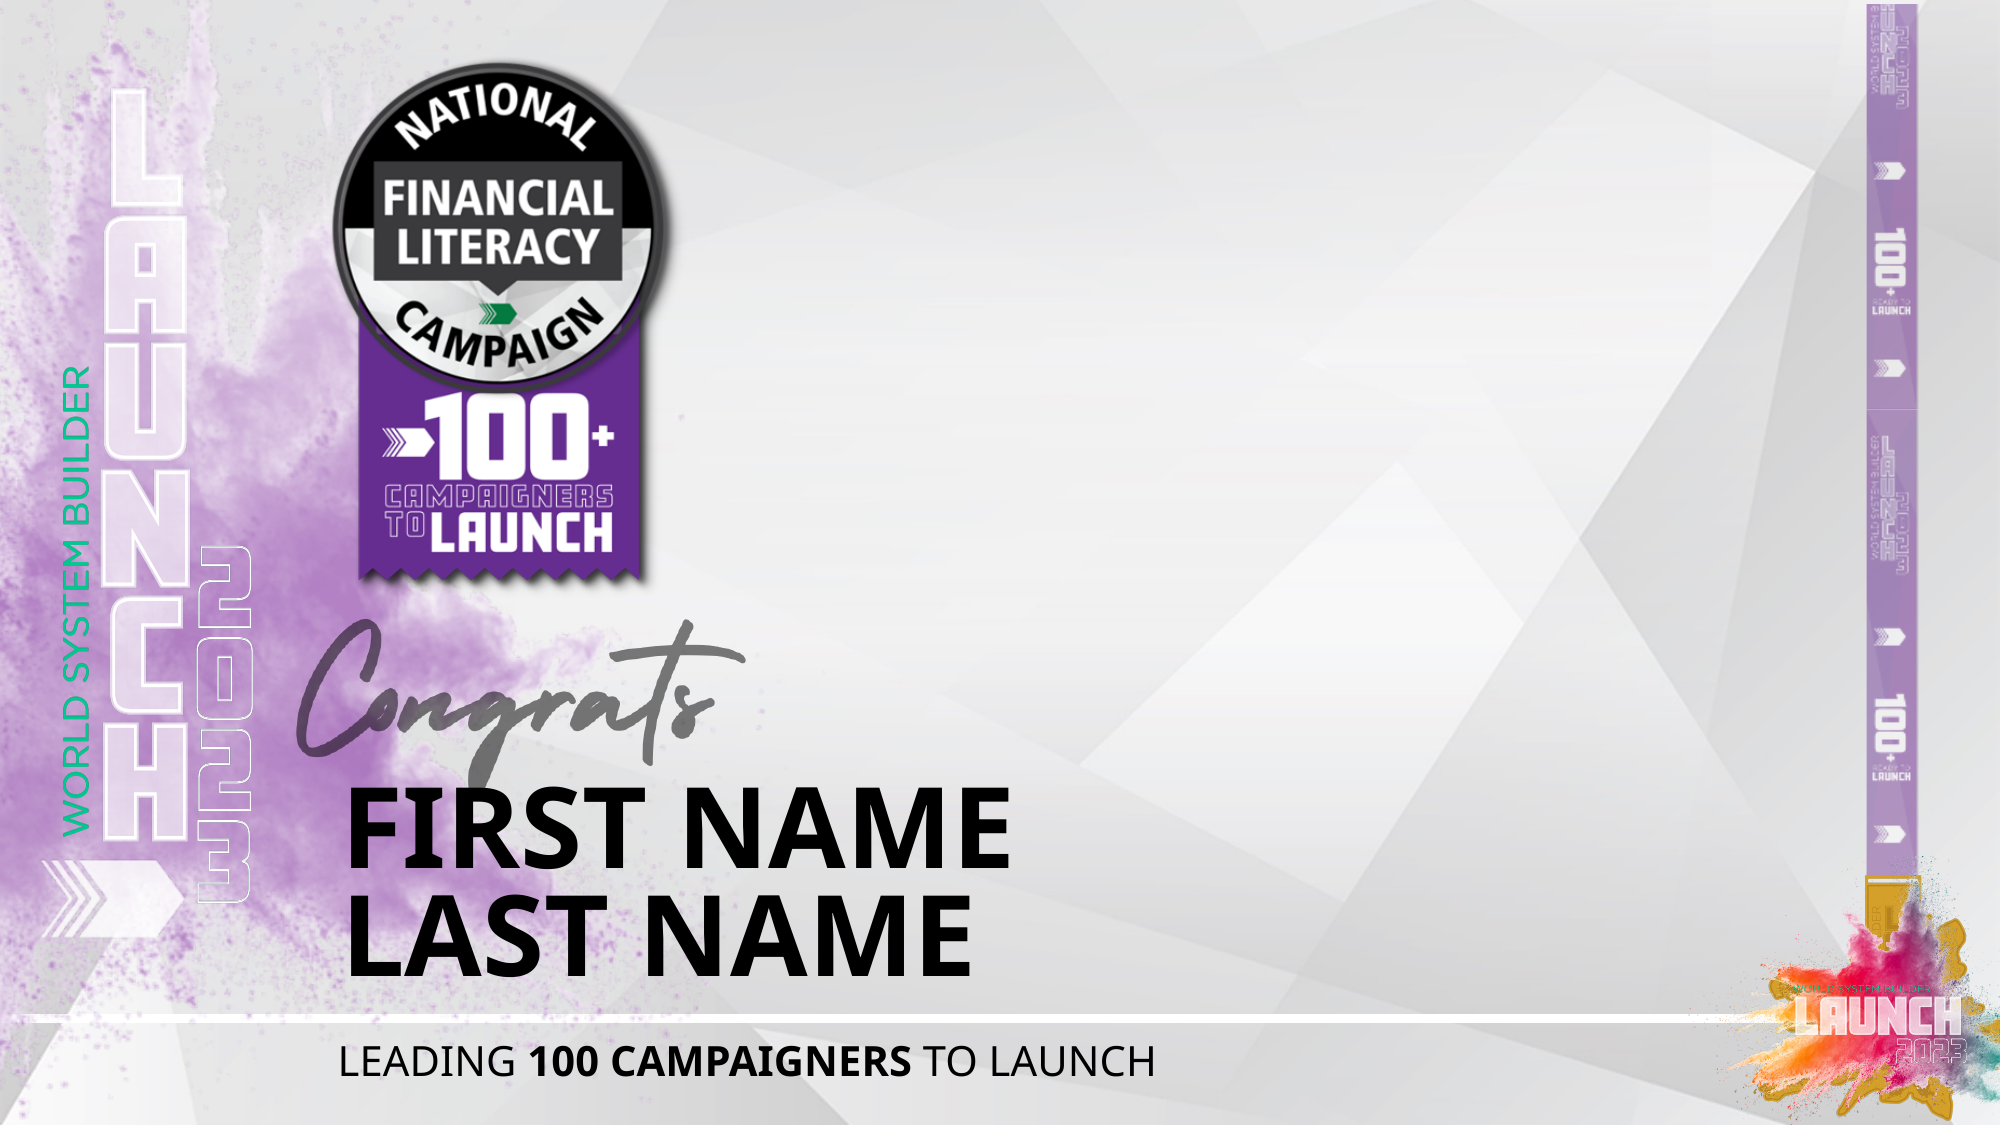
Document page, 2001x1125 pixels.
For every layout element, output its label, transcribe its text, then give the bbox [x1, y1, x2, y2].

text_box LEADING 100 CAMPAIGNERS TO LAUNCH [1126, 1027, 1173, 1093]
picture [0, 0, 2000, 1125]
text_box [1639, 4, 2000, 1125]
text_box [35, 74, 276, 944]
